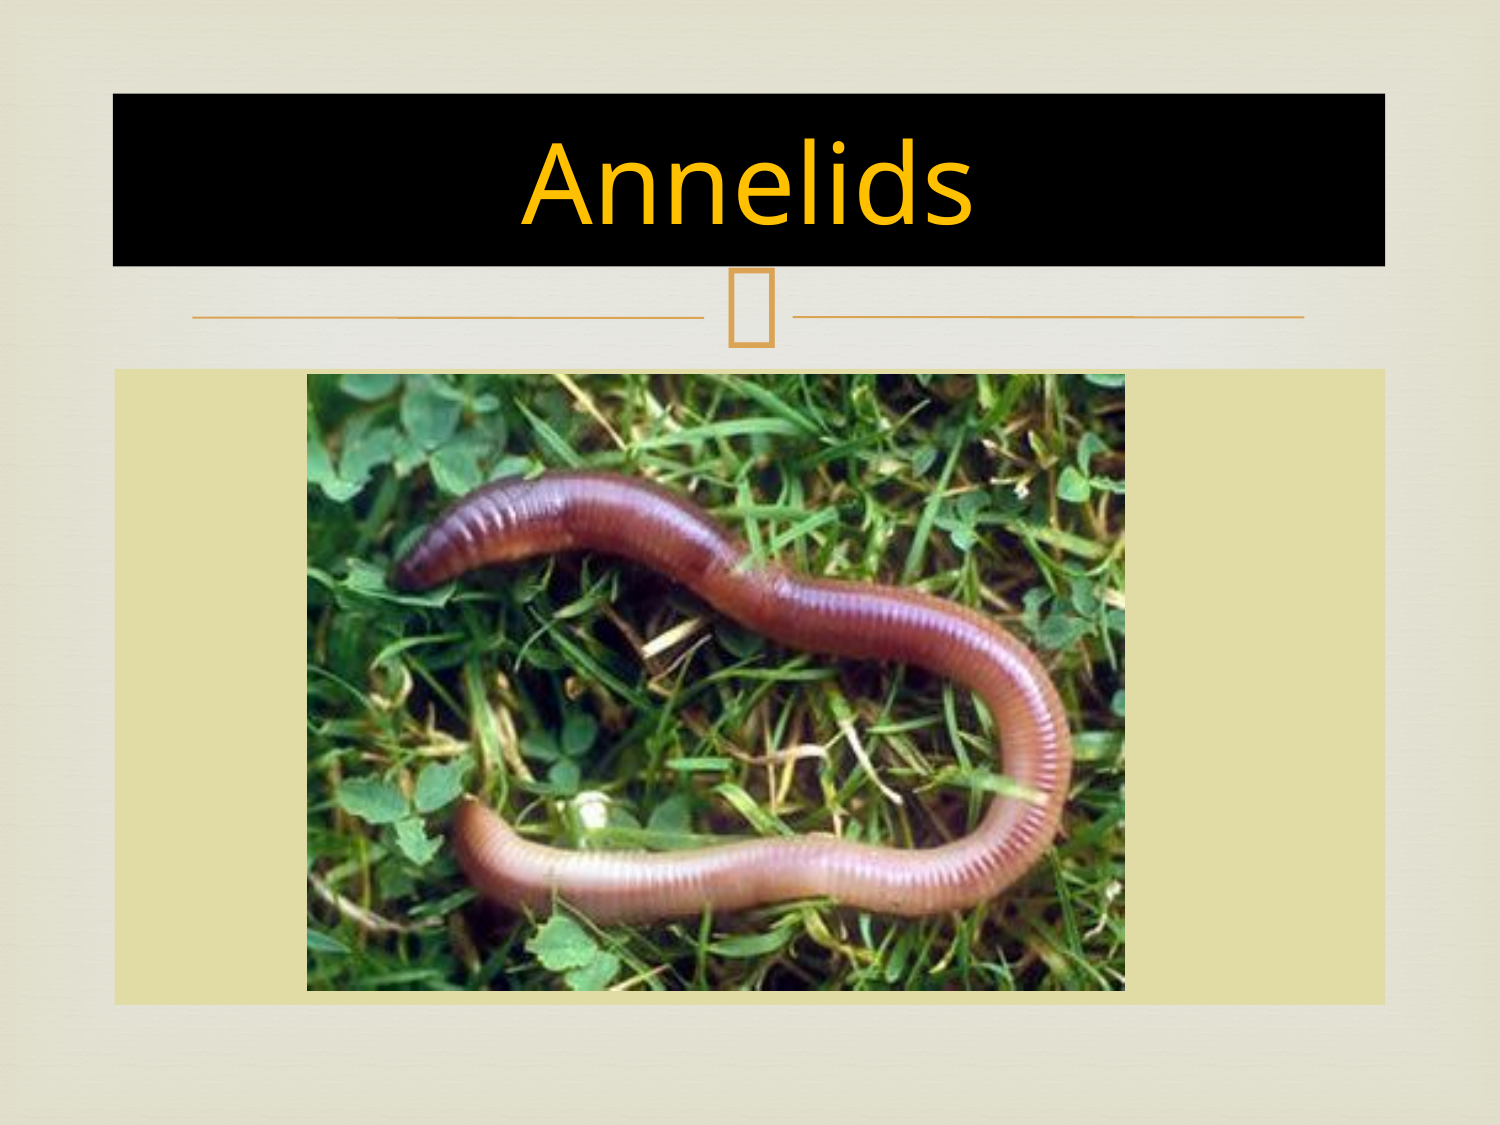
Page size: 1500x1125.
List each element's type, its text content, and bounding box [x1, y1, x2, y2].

list [114, 368, 1386, 1005]
title Annelids [112, 93, 1386, 267]
picture [306, 374, 1126, 992]
